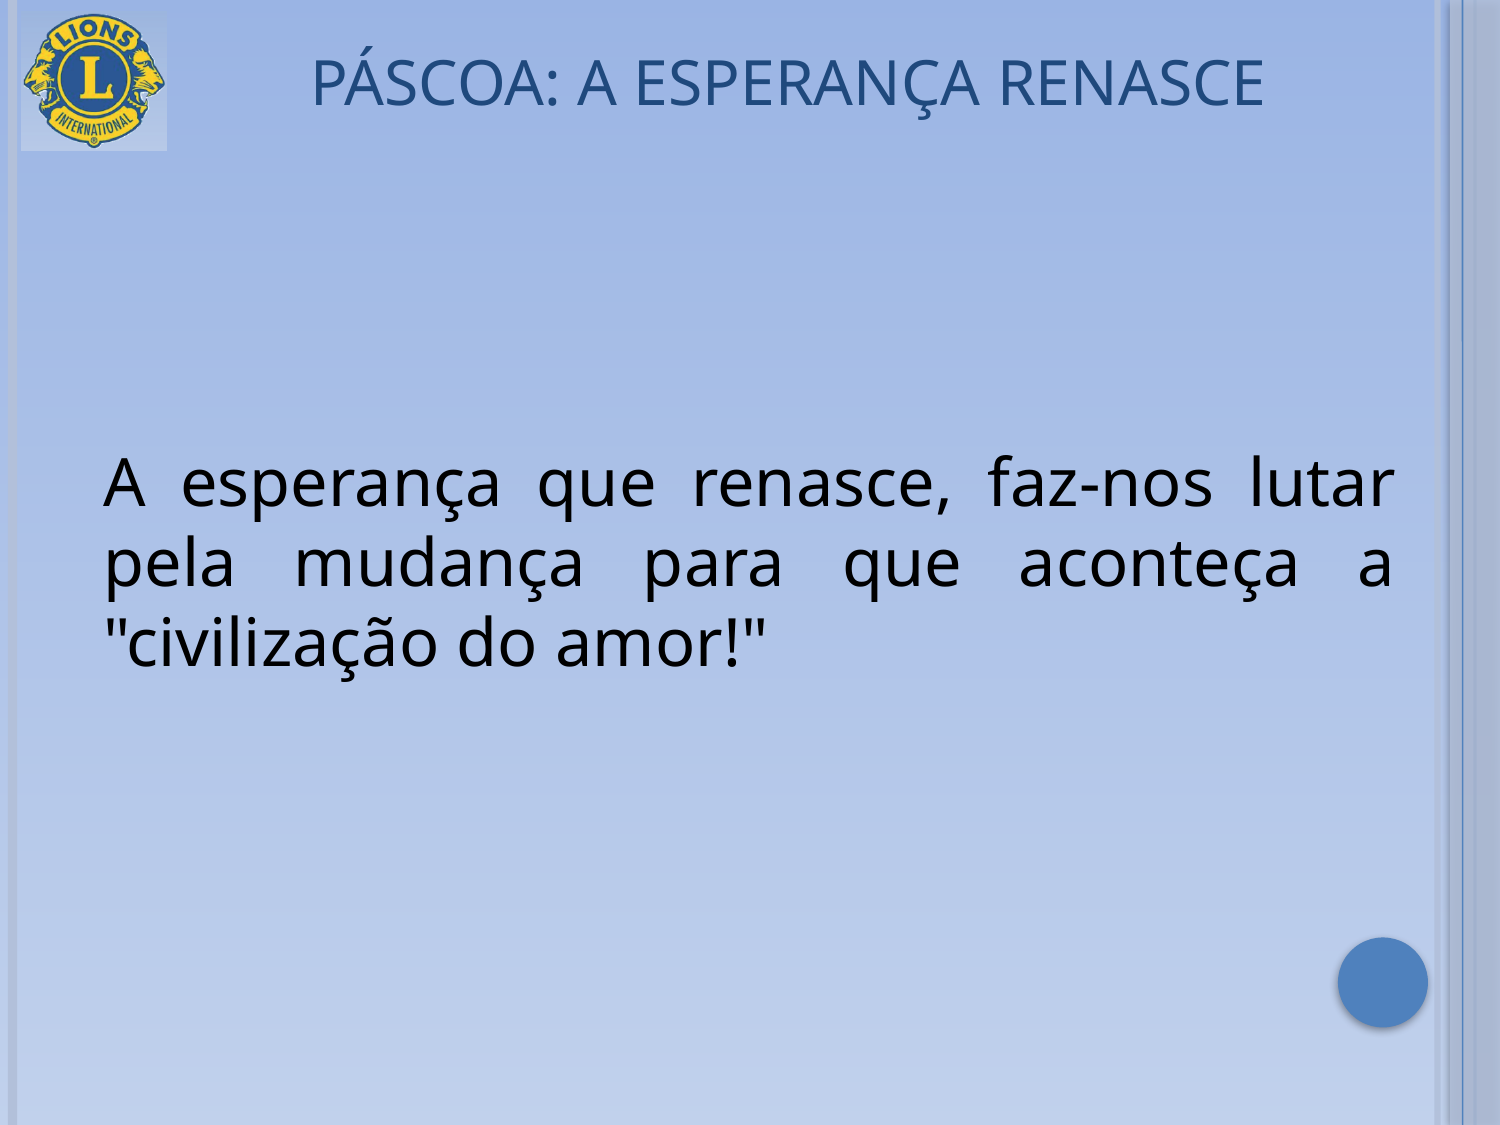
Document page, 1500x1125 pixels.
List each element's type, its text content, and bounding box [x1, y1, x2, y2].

picture [20, 11, 167, 152]
title PÁSCOA: A ESPERANÇA RENASCE [166, 0, 1412, 126]
list A esperança que renasce, faz-nos lutar pela mudança para que aconteça a "civilização do amor!" [88, 432, 1412, 929]
